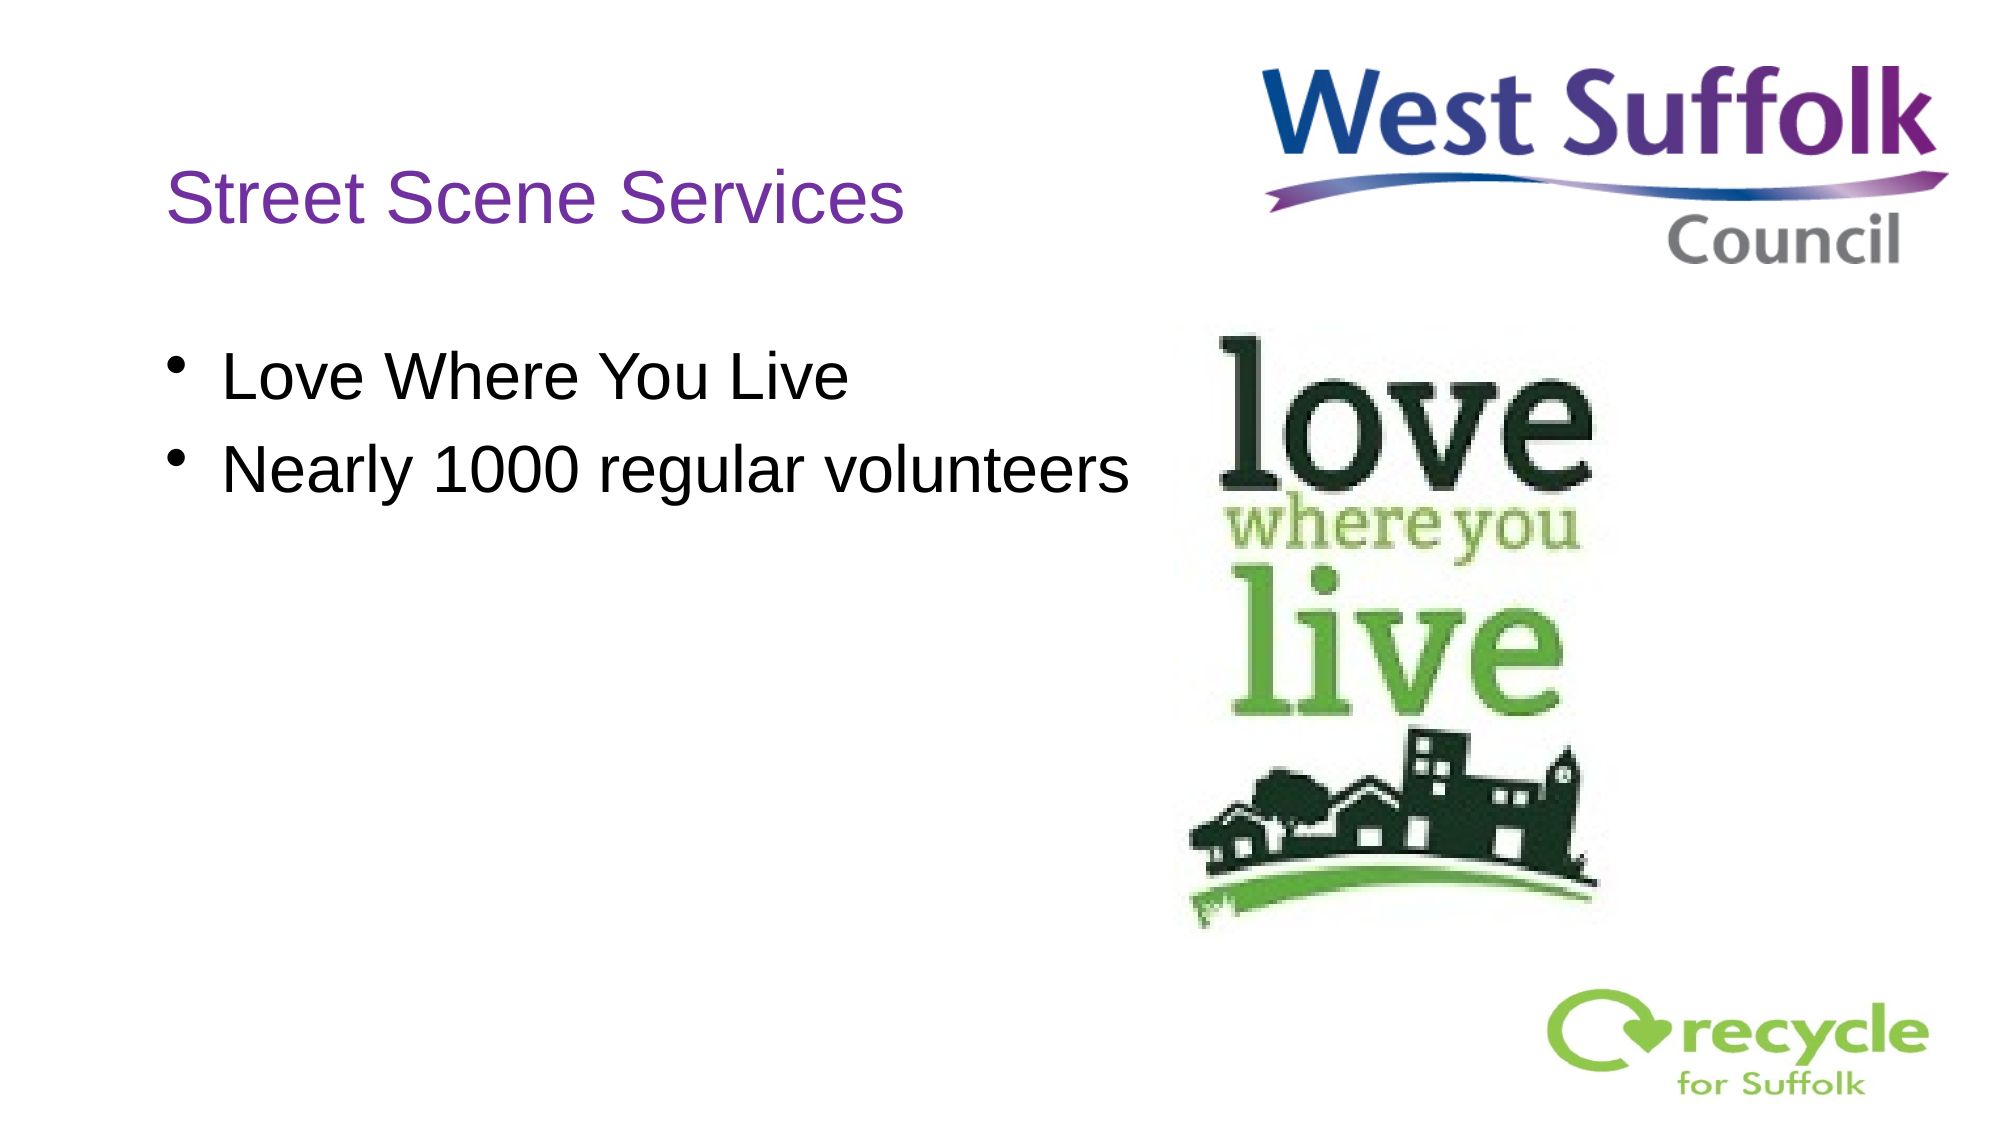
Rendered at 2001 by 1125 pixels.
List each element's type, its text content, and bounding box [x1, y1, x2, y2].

picture [1496, 951, 2001, 1125]
picture [1172, 324, 1618, 938]
title Street Scene Services [150, 99, 1200, 288]
list Love Where You Live Nearly 1000 regular volunteers [150, 324, 1850, 1000]
picture [1262, 66, 1949, 264]
